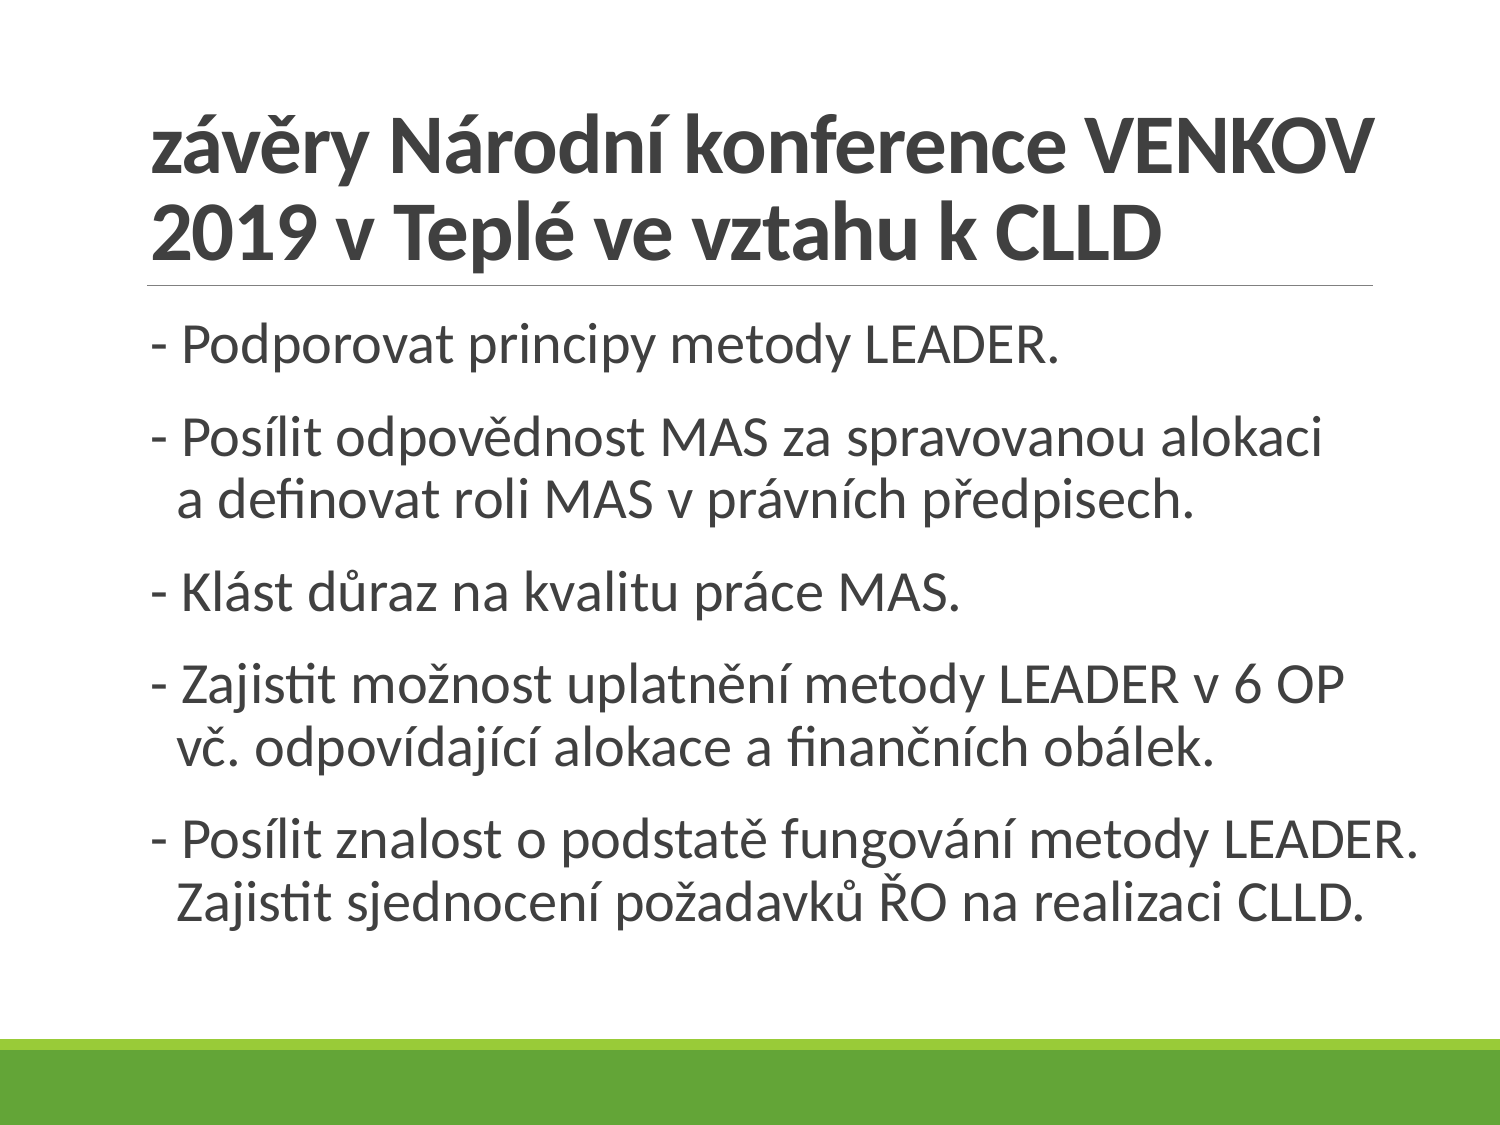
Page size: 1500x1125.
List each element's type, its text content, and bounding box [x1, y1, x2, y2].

title závěry Národní konference VENKOV 2019 v Teplé ve vztahu k CLLD [135, 47, 1466, 285]
list - Podporovat principy metody LEADER. - Posílit odpovědnost MAS za spravovanou alokaci a definovat roli MAS v právních předpisech. - Klást důraz na kvalitu práce MAS. - Zajistit možnost uplatnění metody LEADER v 6 OP vč. odpovídající alokace a finančních obálek. - Posílit znalost o podstatě fungování metody LEADER. Zajistit sjednocení požadavků ŘO na realizaci CLLD. [135, 306, 1500, 1007]
